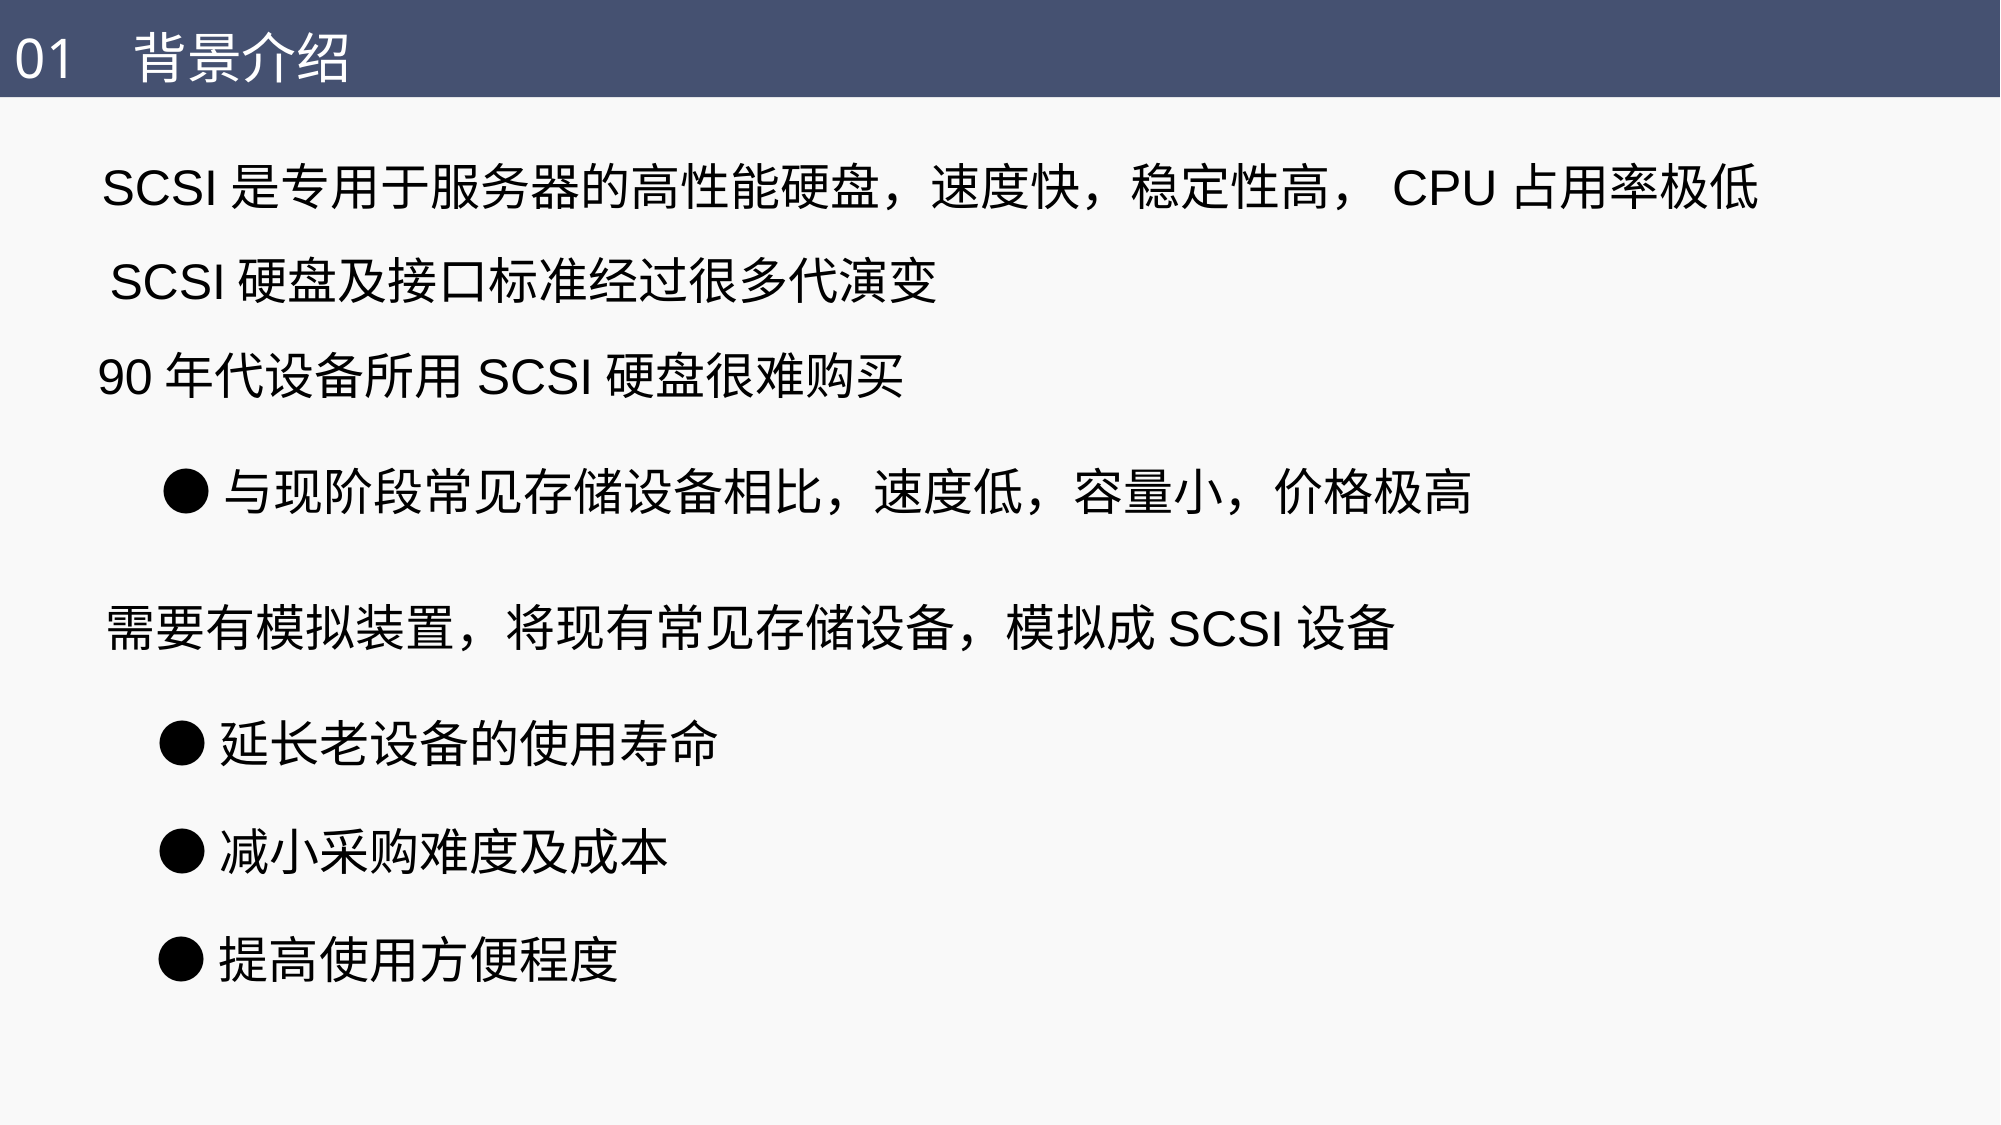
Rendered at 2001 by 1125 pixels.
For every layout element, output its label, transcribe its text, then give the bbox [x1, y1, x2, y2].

text_box 需要有模拟装置，将现有常见存储设备，模拟成SCSI设备 [90, 589, 1411, 665]
text_box ●提高使用方便程度 [142, 920, 634, 996]
text_box SCSI硬盘及接口标准经过很多代演变 [94, 242, 953, 318]
text_box 01 背景介绍 [0, 15, 1153, 98]
text_box [0, 0, 2000, 98]
text_box SCSI是专用于服务器的高性能硬盘，速度快，稳定性高，CPU占用率极低 [86, 148, 1775, 223]
text_box ●减小采购难度及成本 [142, 813, 684, 888]
text_box ●与现阶段常见存储设备相比，速度低，容量小，价格极高 [146, 452, 1488, 528]
text_box ●延长老设备的使用寿命 [142, 705, 735, 781]
text_box 90年代设备所用SCSI硬盘很难购买 [82, 336, 921, 412]
